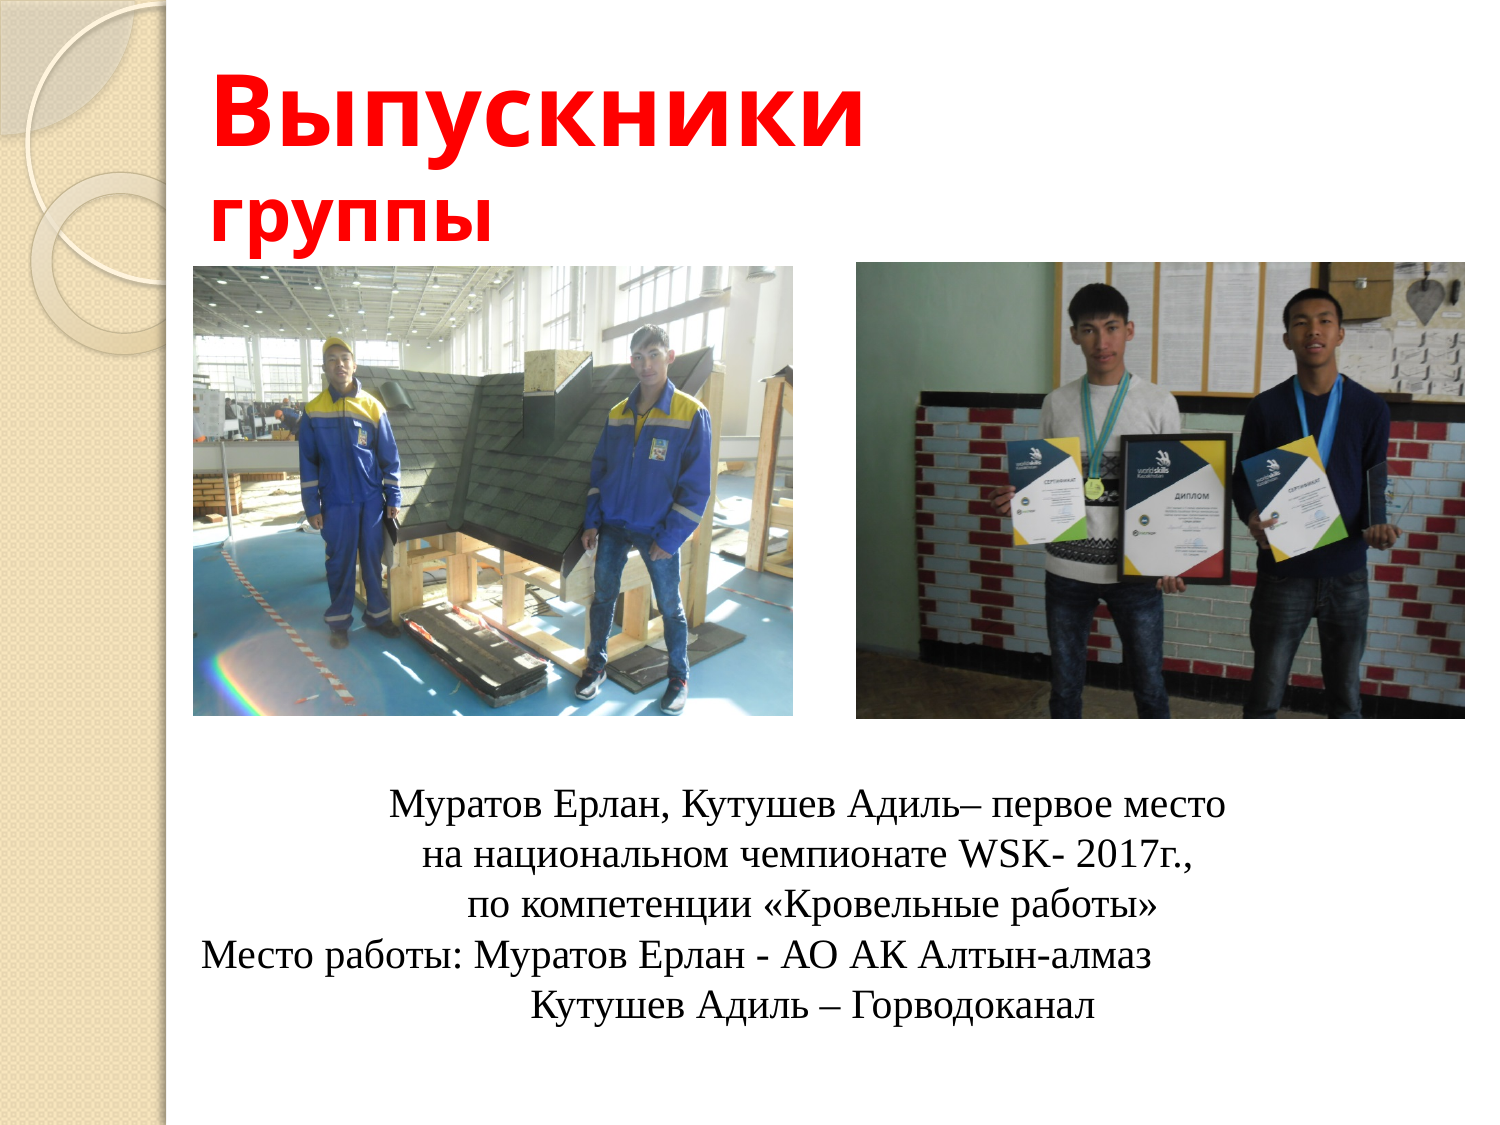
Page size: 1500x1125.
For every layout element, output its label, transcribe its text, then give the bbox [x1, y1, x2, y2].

text_box Выпускники группы 2015-2018 [193, 39, 907, 354]
picture [193, 266, 793, 716]
picture [855, 262, 1465, 720]
text_box Муратов Ерлан, Кутушев Адиль– первое место на национальном чемпионате WSK- 2017г., по компетенции «Кровельные работы» Место работы: Муратов Ерлан - АО АК Алтын-алмаз Кутушев Адиль – Горводоканал [171, 718, 1455, 1034]
